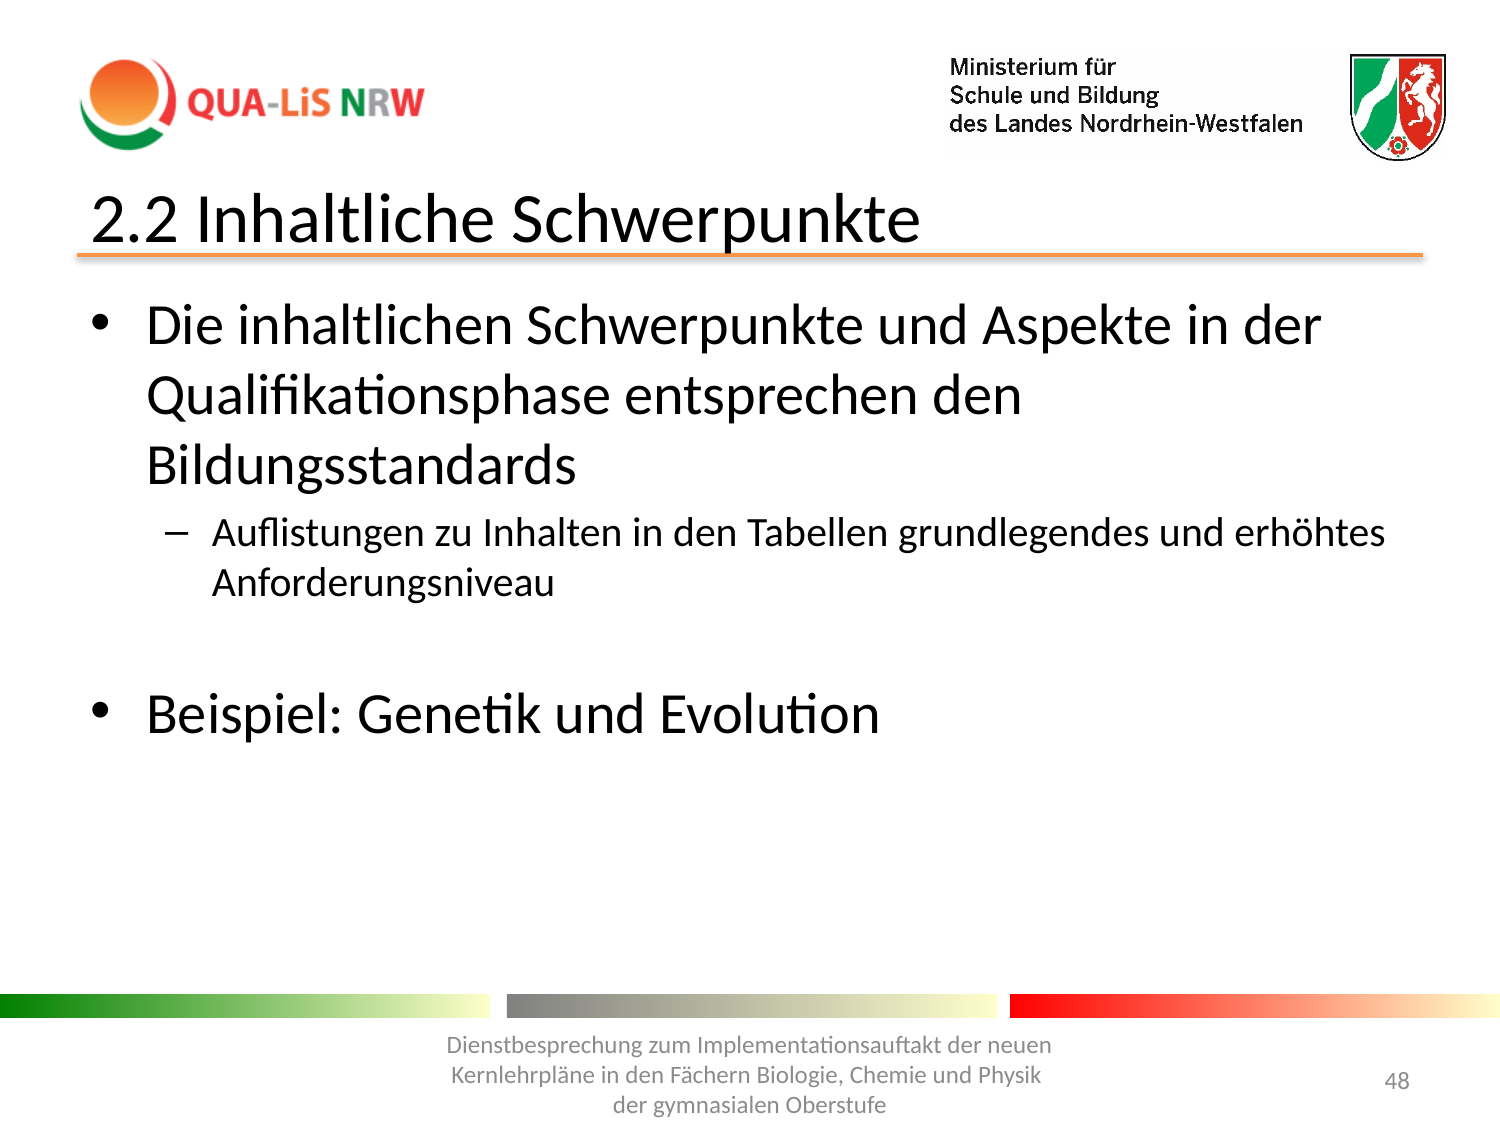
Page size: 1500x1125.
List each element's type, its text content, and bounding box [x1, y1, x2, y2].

footer Dienstbesprechung zum Implementationsauftakt der neuen Kernlehrpläne in den Fächern Biologie, Chemie und Physik der gymnasialen Oberstufe [383, 1031, 1117, 1116]
picture [950, 54, 1446, 161]
slide_number 48 [1328, 1049, 1425, 1110]
title 2.2 Inhaltliche Schwerpunkte [75, 184, 1425, 244]
picture [77, 52, 431, 154]
list Die inhaltlichen Schwerpunkte und Aspekte in der Qualifikationsphase entsprechen den Bildungsstandards Auflistungen zu Inhalten in den Tabellen grundlegendes und erhöhtes Anforderungsniveau Beispiel: Genetik und Evolution [75, 278, 1425, 969]
